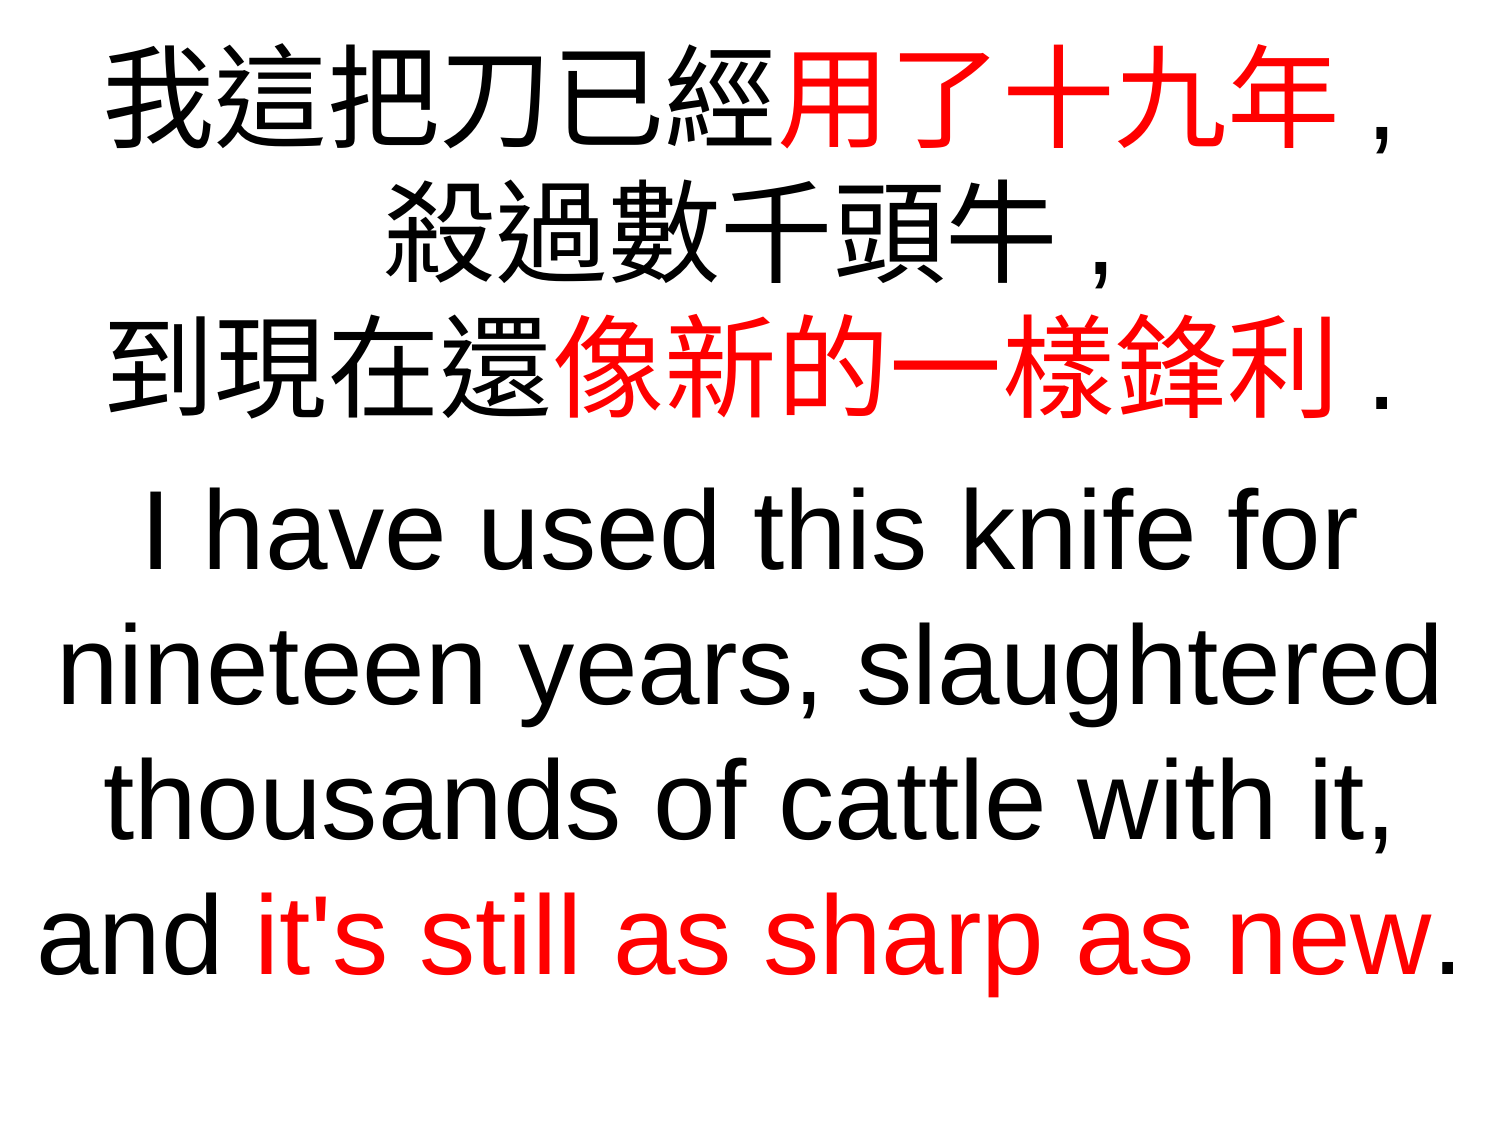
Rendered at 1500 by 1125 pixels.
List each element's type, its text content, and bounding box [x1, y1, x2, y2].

subtitle 我這把刀已經用了十九年, 殺過數千頭牛, 到現在還像新的一樣鋒利. I have used this knife for nineteen years, slaughtered thousands of cattle with it, and it's still as sharp as new. [0, 19, 1500, 1106]
